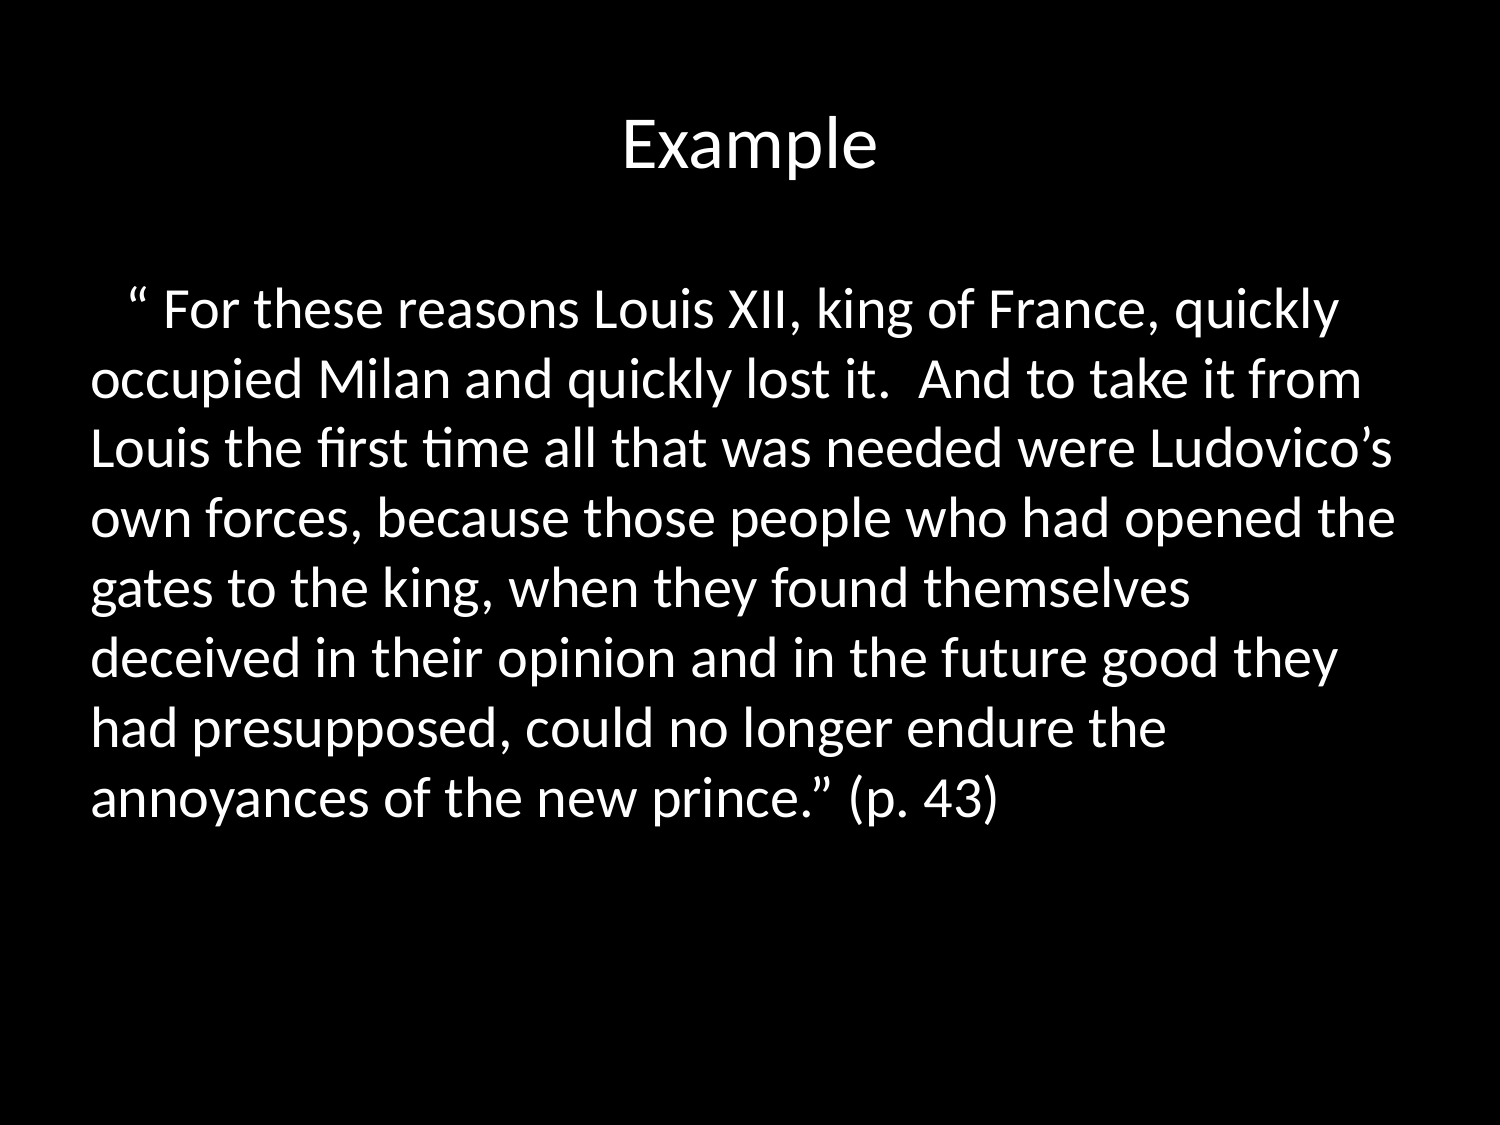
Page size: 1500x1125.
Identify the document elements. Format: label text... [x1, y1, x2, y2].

list “ For these reasons Louis XII, king of France, quickly occupied Milan and quickly lost it. And to take it from Louis the first time all that was needed were Ludovico’s own forces, because those people who had opened the gates to the king, when they found themselves deceived in their opinion and in the future good they had presupposed, could no longer endure the annoyances of the new prince.” (p. 43) [75, 262, 1425, 1005]
title Example [75, 45, 1425, 233]
